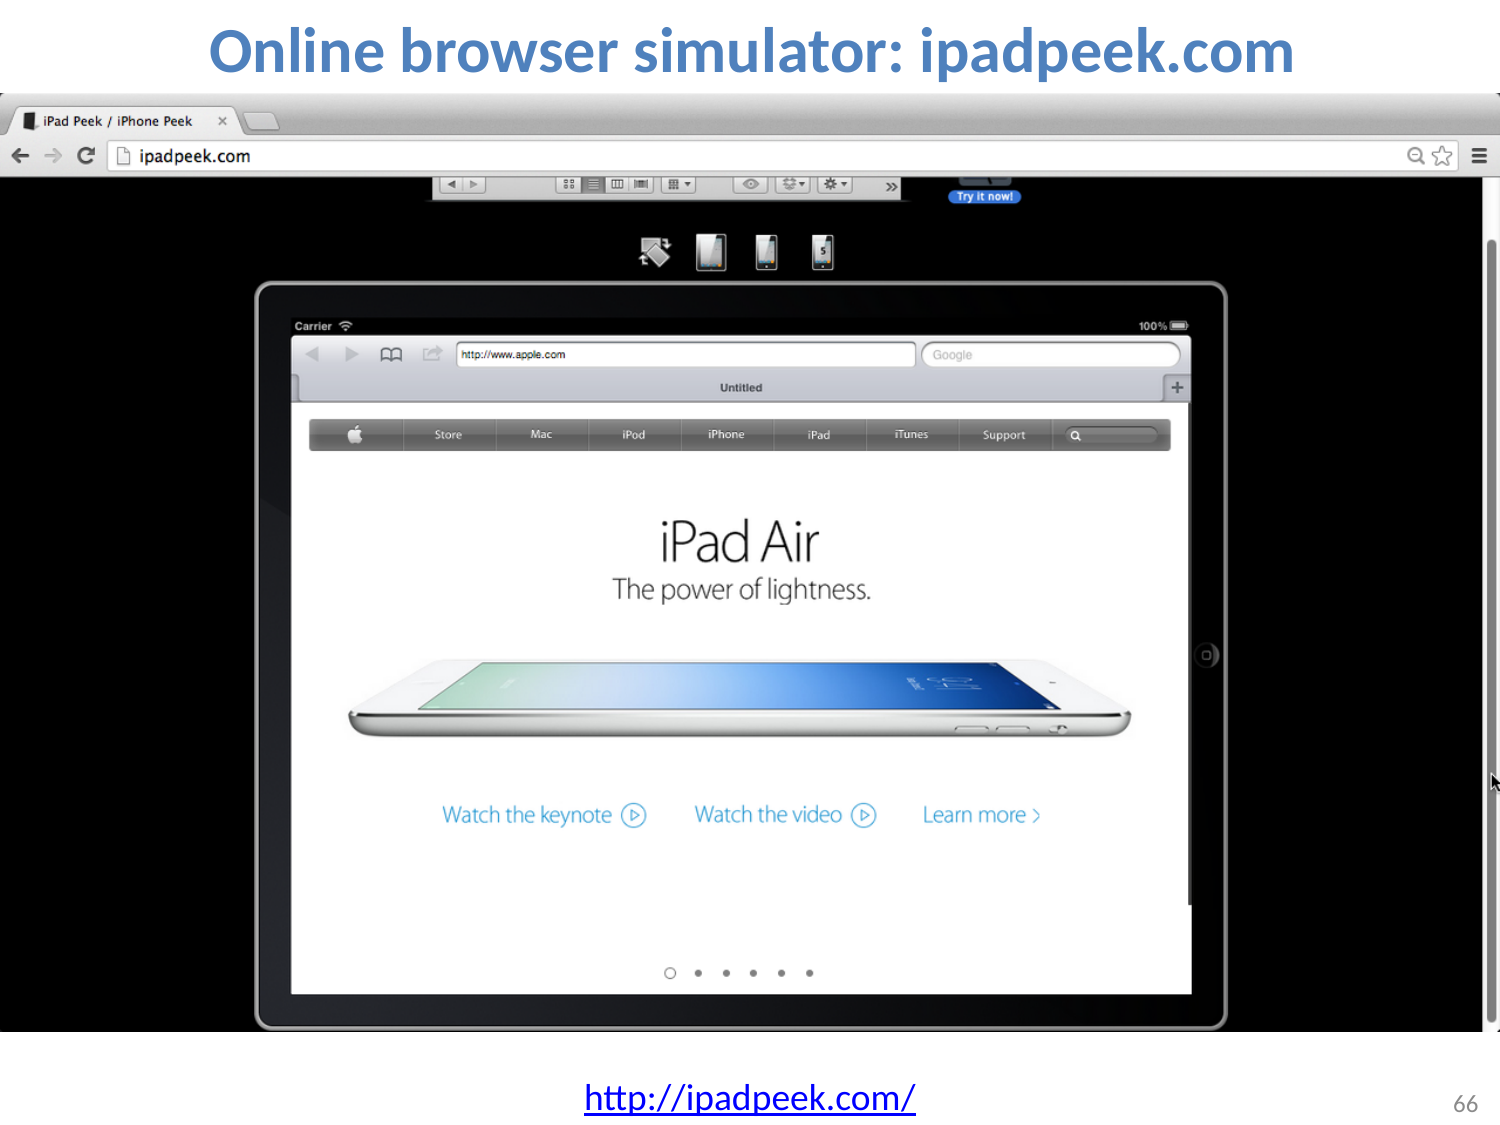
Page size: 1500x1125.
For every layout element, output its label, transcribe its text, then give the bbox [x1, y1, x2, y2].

picture [0, 93, 1500, 1032]
title Online browser simulator: ipadpeek.com [30, 0, 1476, 92]
text_box http://ipadpeek.com/ [569, 1066, 931, 1125]
slide_number 66 [1399, 1083, 1494, 1122]
